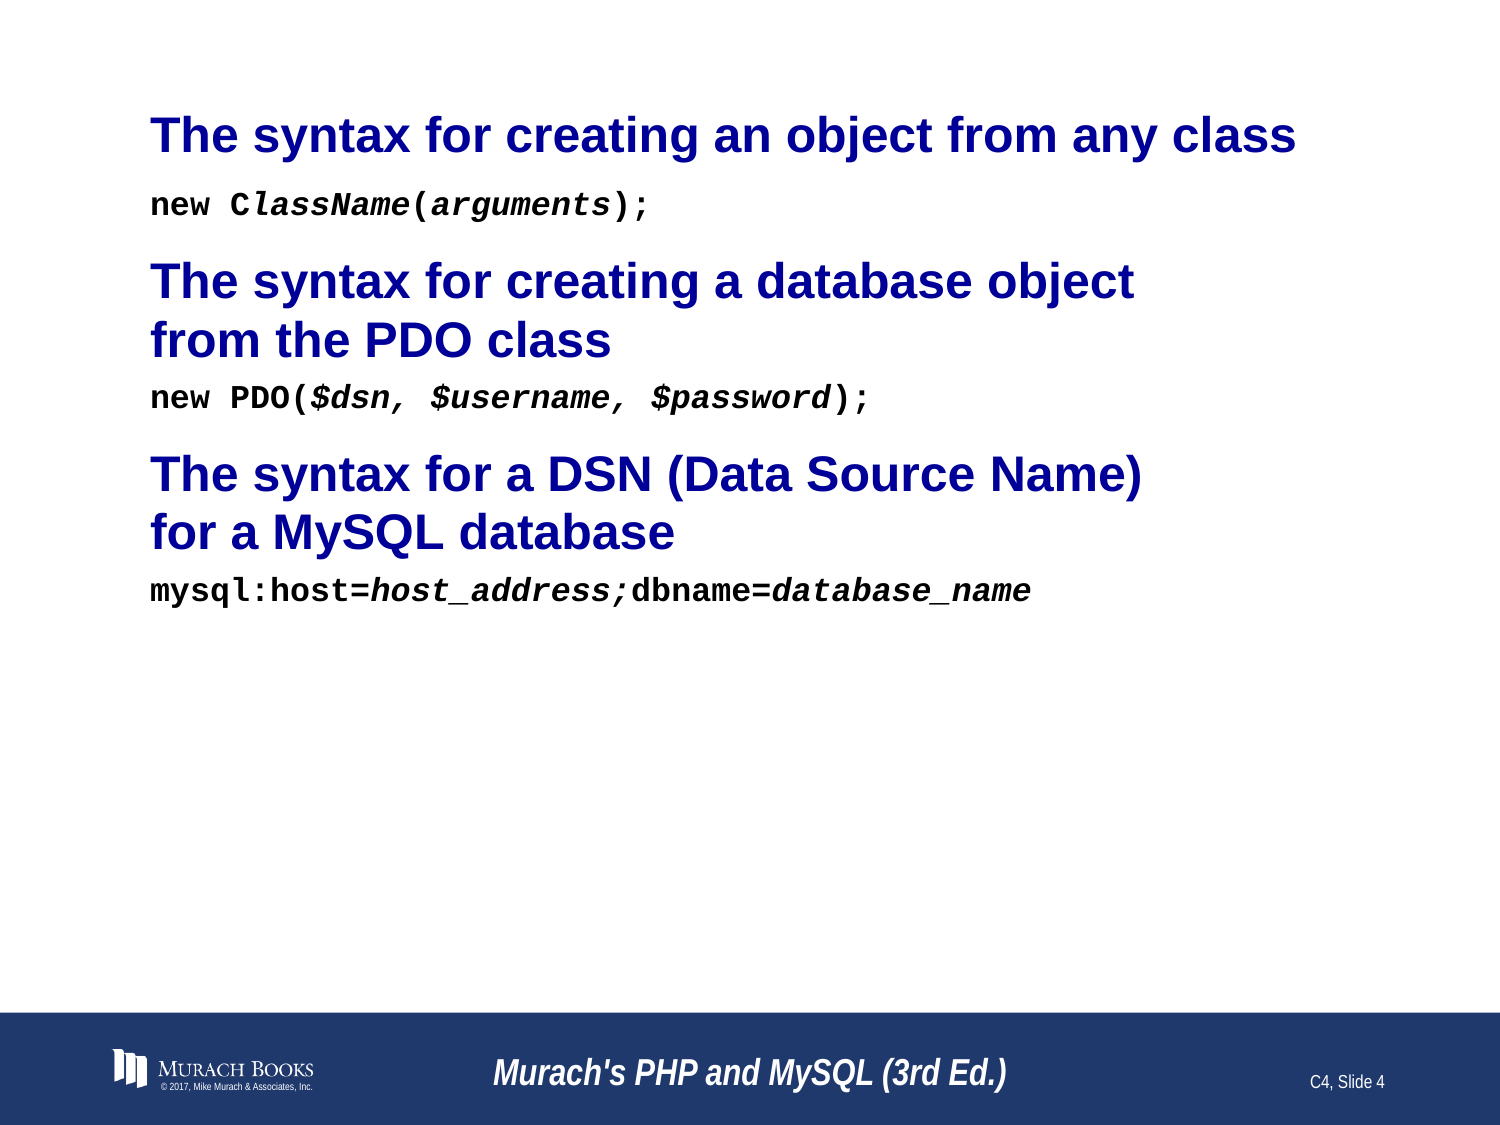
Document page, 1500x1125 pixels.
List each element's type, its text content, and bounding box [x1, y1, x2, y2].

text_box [149, 187, 1352, 675]
footer © 2017, Mike Murach & Associates, Inc. [12, 1025, 463, 1100]
slide_number C4, Slide 4 [1087, 1025, 1400, 1100]
title The syntax for creating an object from any class [150, 101, 1350, 163]
slide_number Murach's PHP and MySQL (3rd Ed.) [463, 1025, 1050, 1100]
